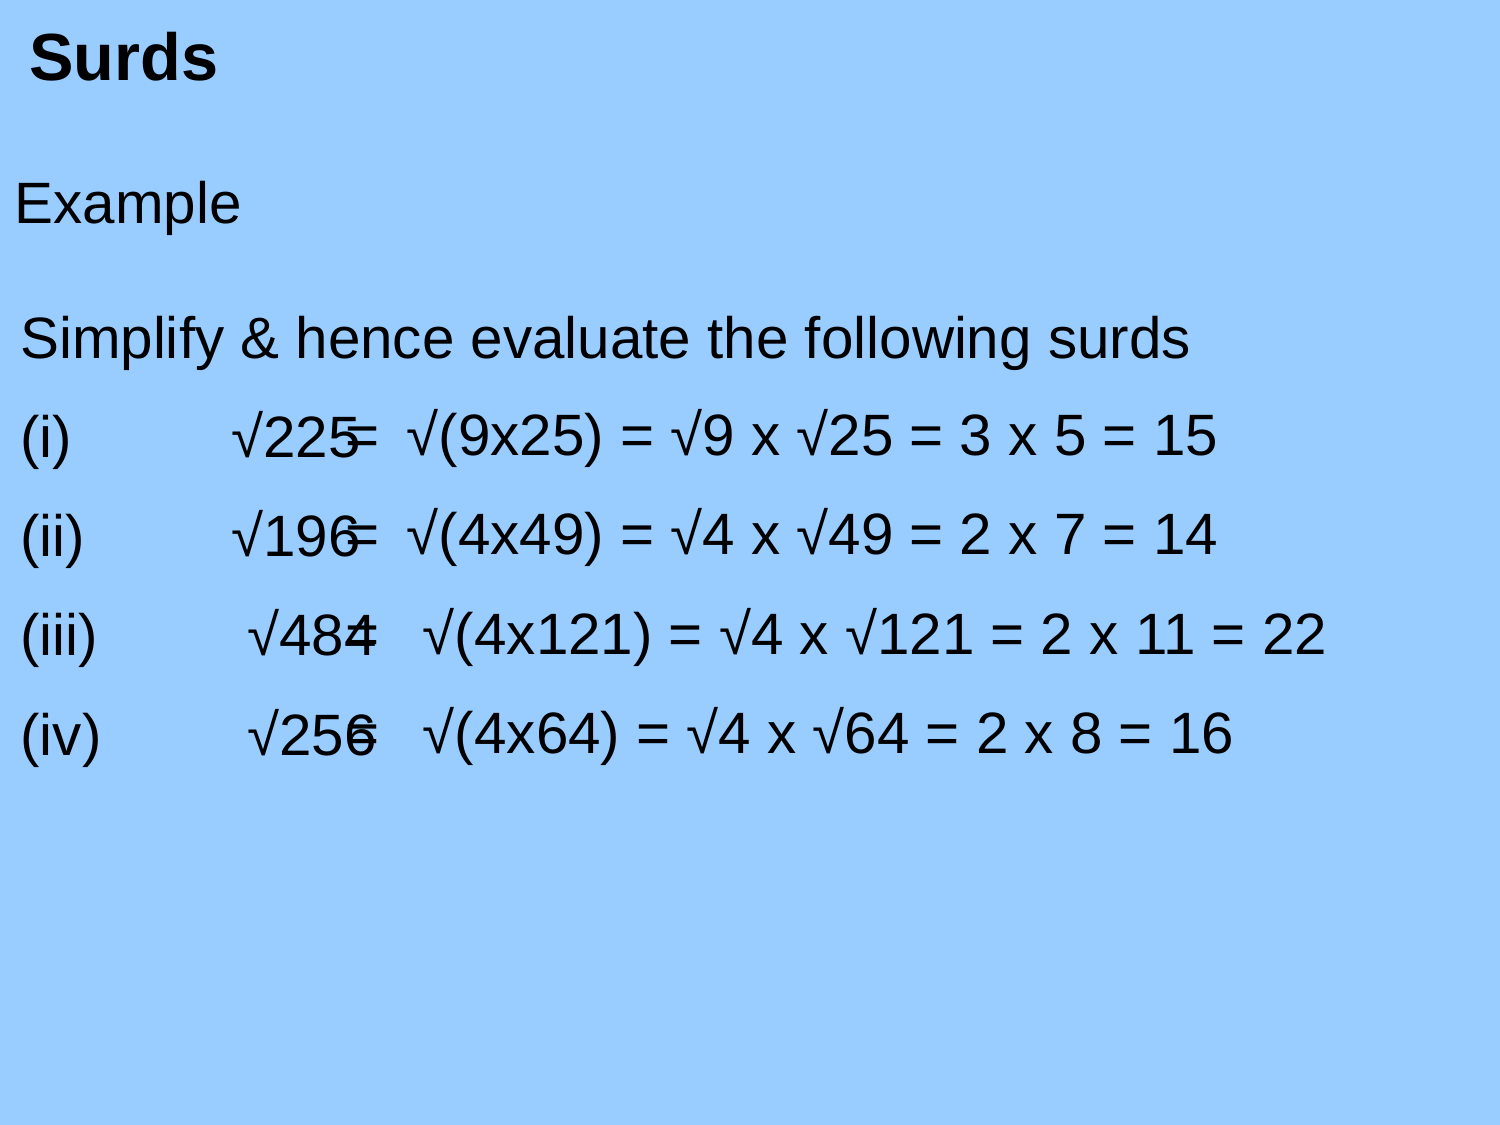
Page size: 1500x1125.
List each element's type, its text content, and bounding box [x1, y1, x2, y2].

text_box Surds [14, 6, 1500, 102]
text_box Example [0, 158, 1500, 244]
text_box Simplify & hence evaluate the following surds (i) √225 (ii) √196 (iii) √484 (iv) √256 [5, 292, 1264, 775]
text_box = √(9x25) = √9 x √25 = 3 x 5 = 15 = √(4x49) = √4 x √49 = 2 x 7 = 14 = √(4x121) = √4 x √121 = 2 x 11 = 22 = √(4x64) = √4 x √64 = 2 x 8 = 16 [331, 290, 1459, 773]
